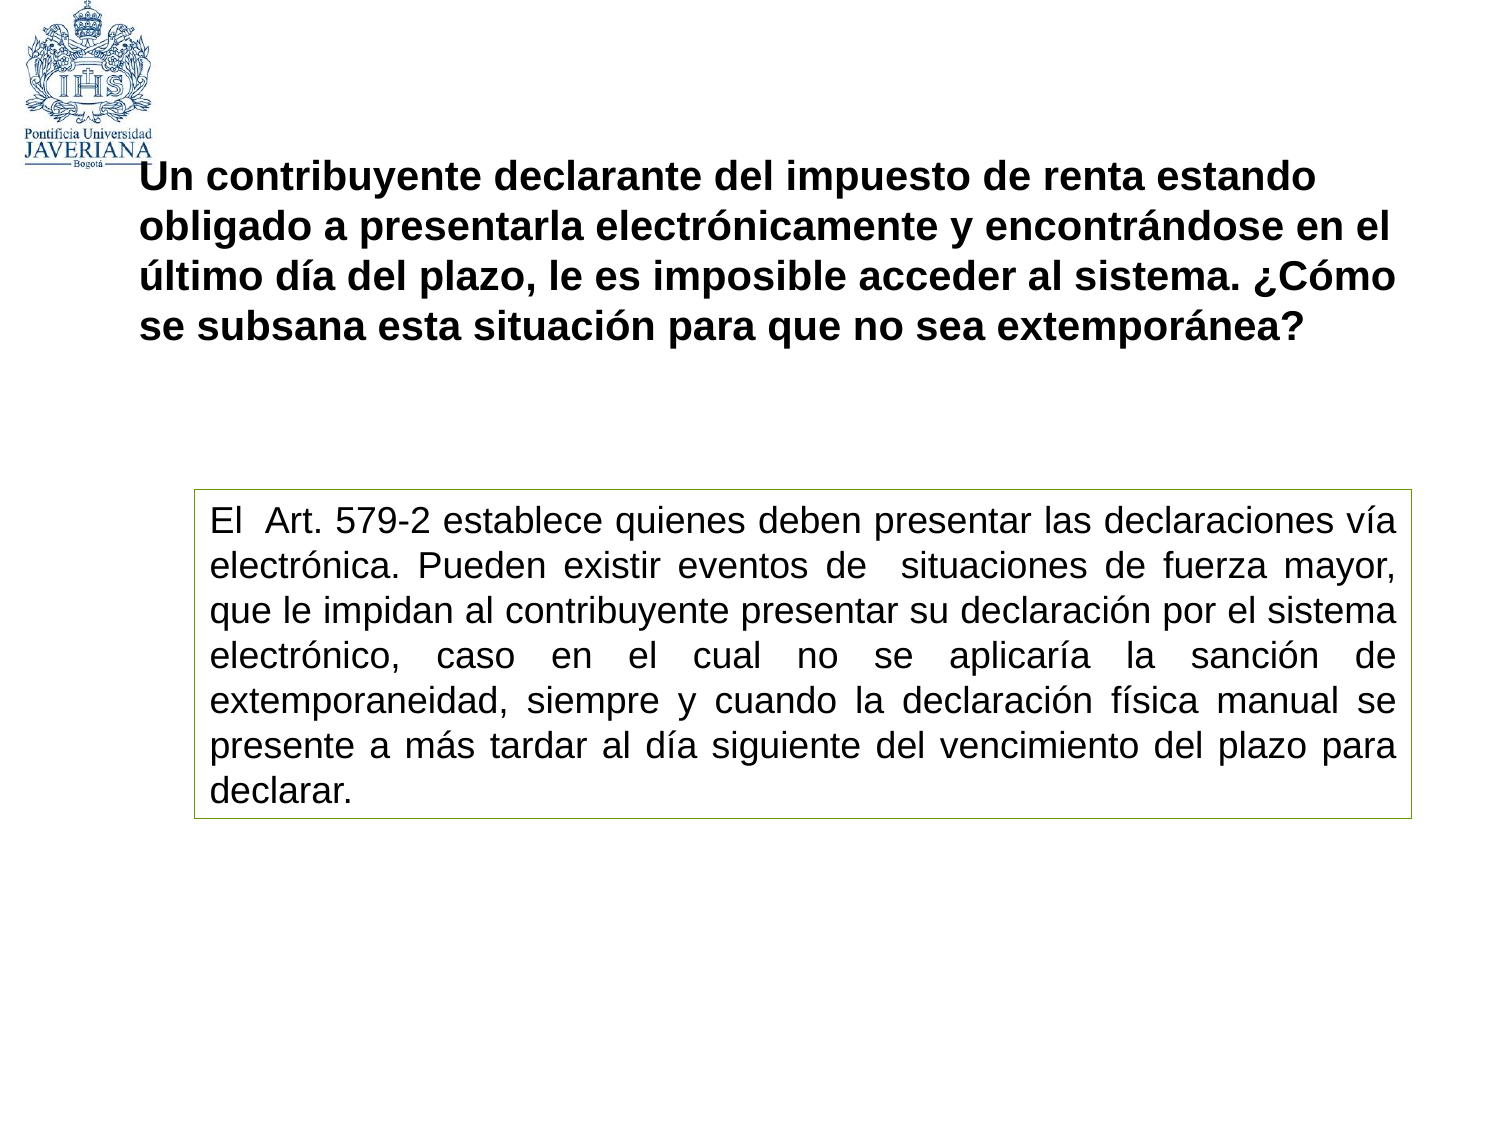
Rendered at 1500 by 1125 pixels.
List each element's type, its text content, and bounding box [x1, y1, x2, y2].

text_box Un contribuyente declarante del impuesto de renta estando obligado a presentarla electrónicamente y encontrándose en el último día del plazo, le es imposible acceder al sistema. ¿Cómo se subsana esta situación para que no sea extemporánea? [123, 141, 1441, 357]
picture [0, 0, 176, 176]
text_box El Art. 579-2 establece quienes deben presentar las declaraciones vía electrónica. Pueden existir eventos de situaciones de fuerza mayor, que le impidan al contribuyente presentar su declaración por el sistema electrónico, caso en el cual no se aplicaría la sanción de extemporaneidad, siempre y cuando la declaración física manual se presente a más tardar al día siguiente del vencimiento del plazo para declarar. [194, 489, 1412, 819]
